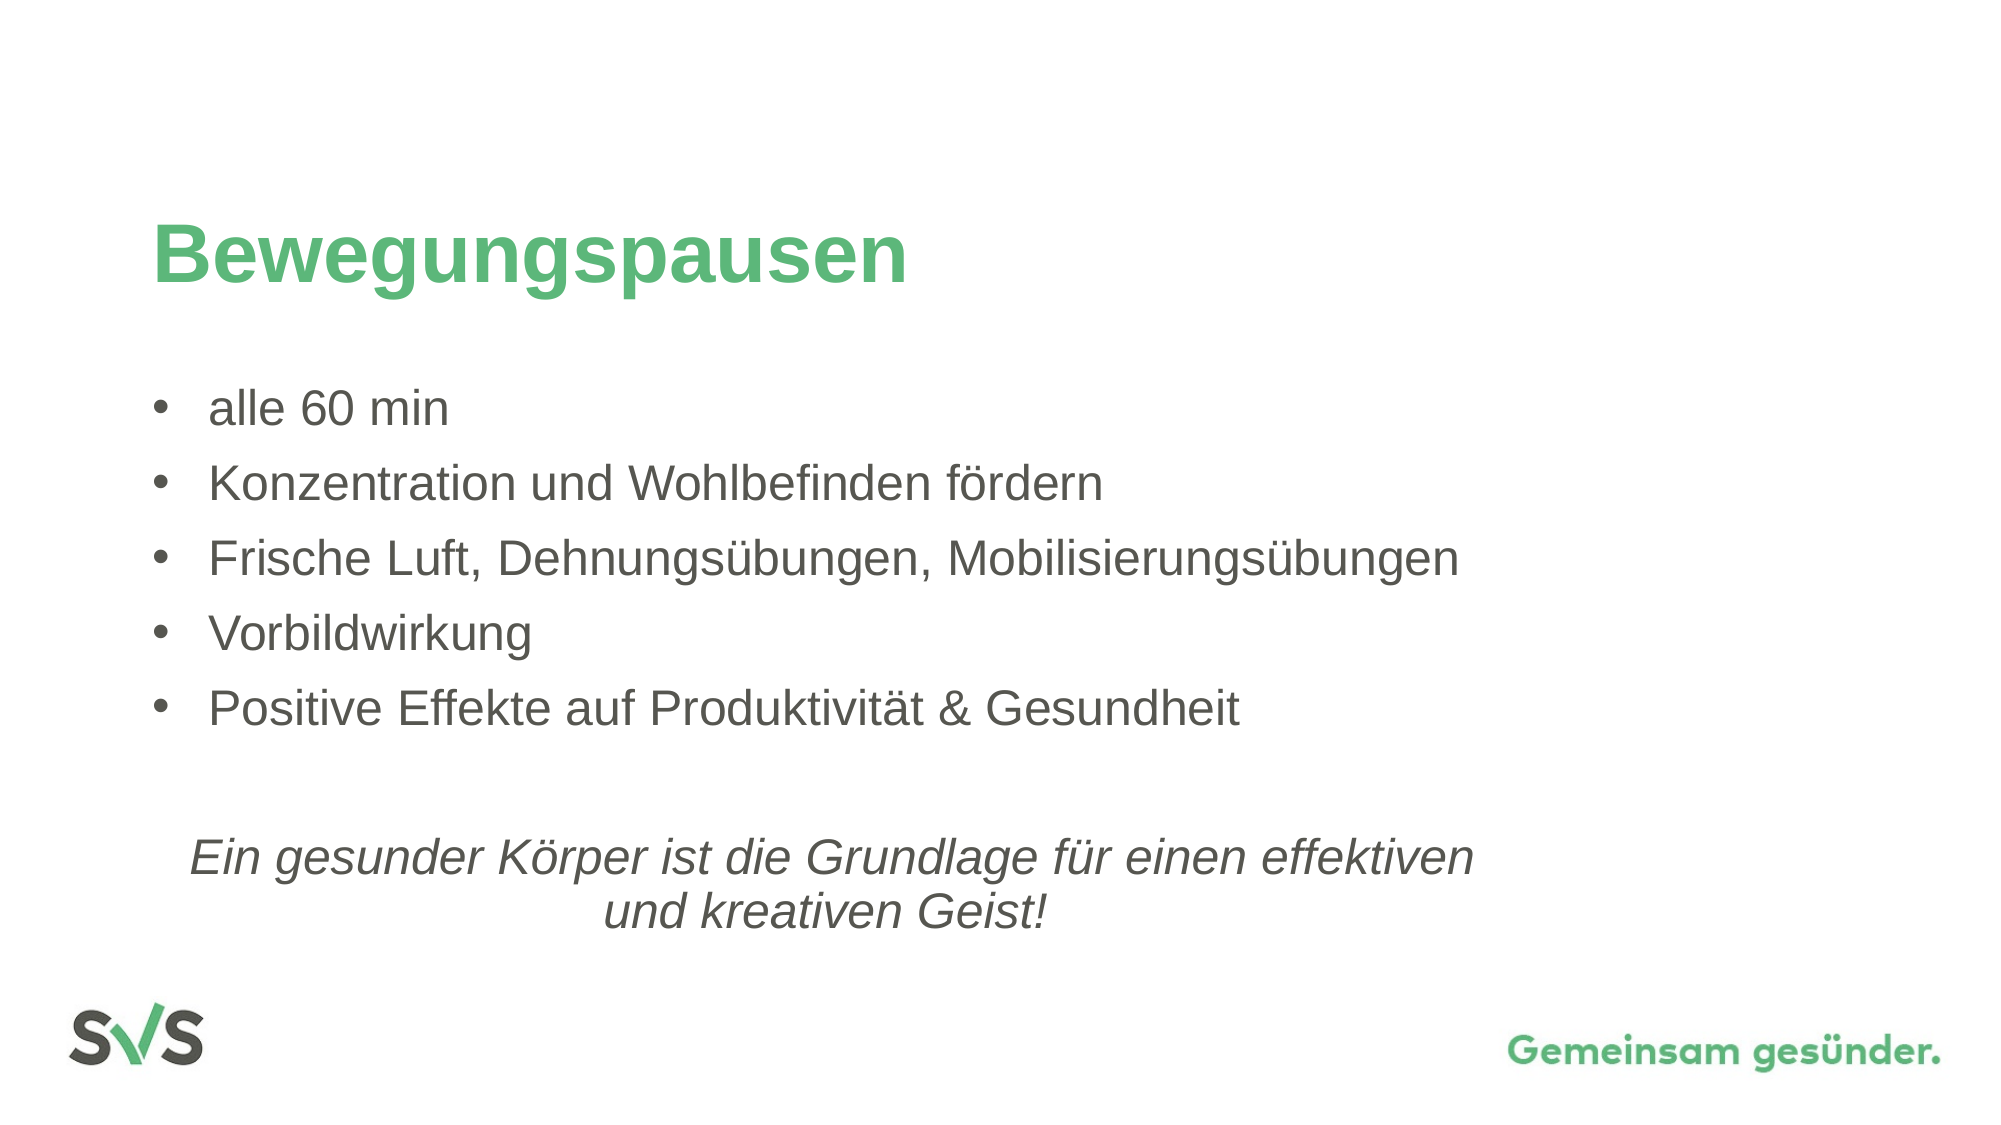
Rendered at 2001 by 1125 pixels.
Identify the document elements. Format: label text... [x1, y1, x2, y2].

list alle 60 min Konzentration und Wohlbefinden fördern Frische Luft, Dehnungsübungen, Mobilisierungsübungen Vorbildwirkung Positive Effekte auf Produktivität & Gesundheit Ein gesunder Körper ist die Grundlage für einen effektiven und kreativen Geist! [137, 375, 1528, 997]
title Bewegungspausen [137, 89, 1863, 308]
picture [0, 996, 2000, 1125]
